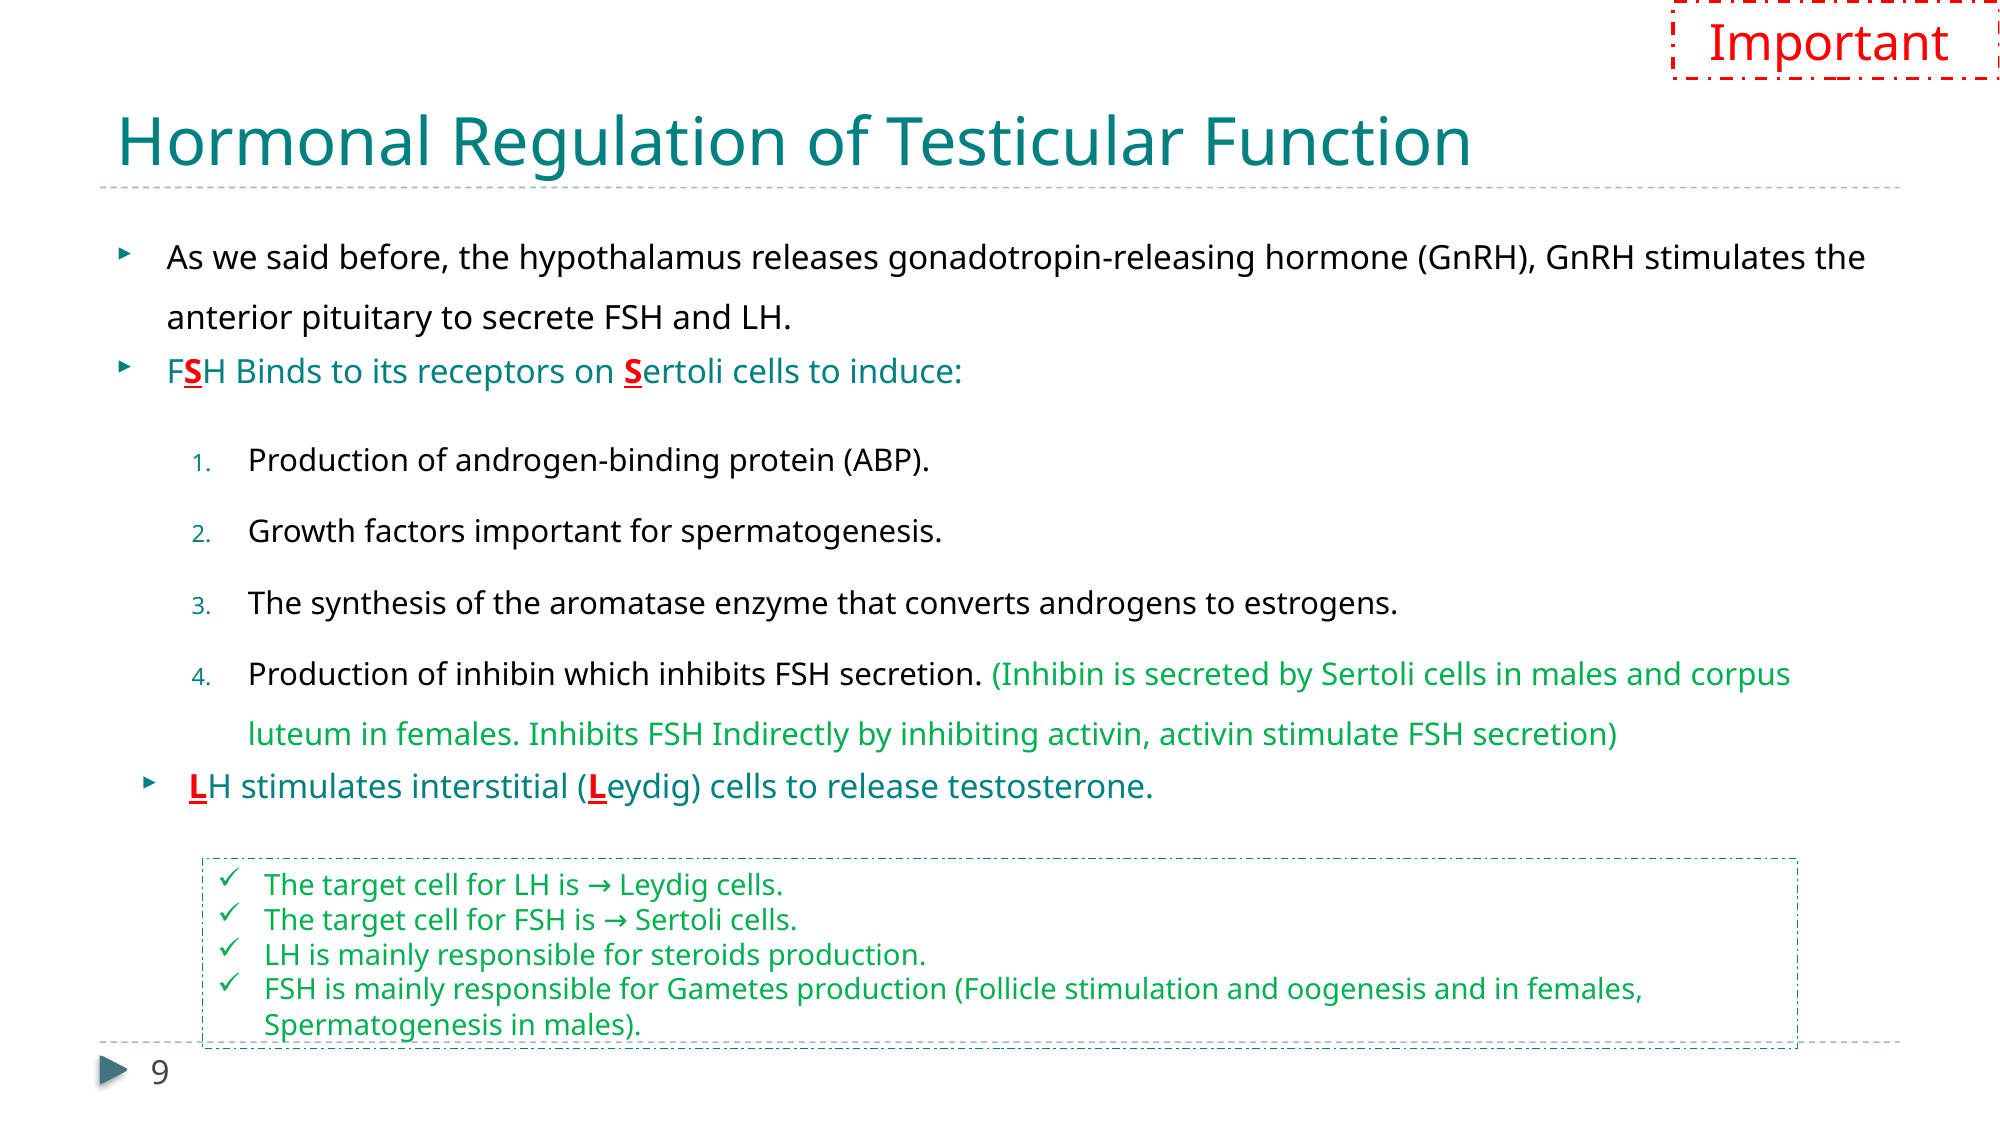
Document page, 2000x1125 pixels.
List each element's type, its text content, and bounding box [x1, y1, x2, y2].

text_box [99, 1055, 128, 1084]
slide_number 9 [133, 1042, 568, 1103]
text_box The target cell for LH is → Leydig cells. The target cell for FSH is → Sertoli cells. LH is mainly responsible for steroids production. FSH is mainly responsible for Gametes production (Follicle stimulation and oogenesis and in females, Spermatogenesis in males). [202, 858, 1798, 1049]
text_box Important [1671, 0, 2000, 80]
text_box As we said before, the hypothalamus releases gonadotropin-releasing hormone (GnRH), GnRH stimulates the anterior pituitary to secrete FSH and LH. FSH Binds to its receptors on Sertoli cells to induce: Production of androgen-binding protein (ABP). Growth factors important for spermatogenesis. The synthesis of the aromatase enzyme that converts androgens to estrogens. Production of inhibin which inhibits FSH secretion. (Inhibin is secreted by Sertoli cells in males and corpus luteum in females. Inhibits FSH Indirectly by inhibiting activin, activin stimulate FSH secretion) LH stimulates interstitial (Leydig) cells to release testosterone. [99, 208, 1900, 988]
title Hormonal Regulation of Testicular Function [99, 24, 1900, 188]
